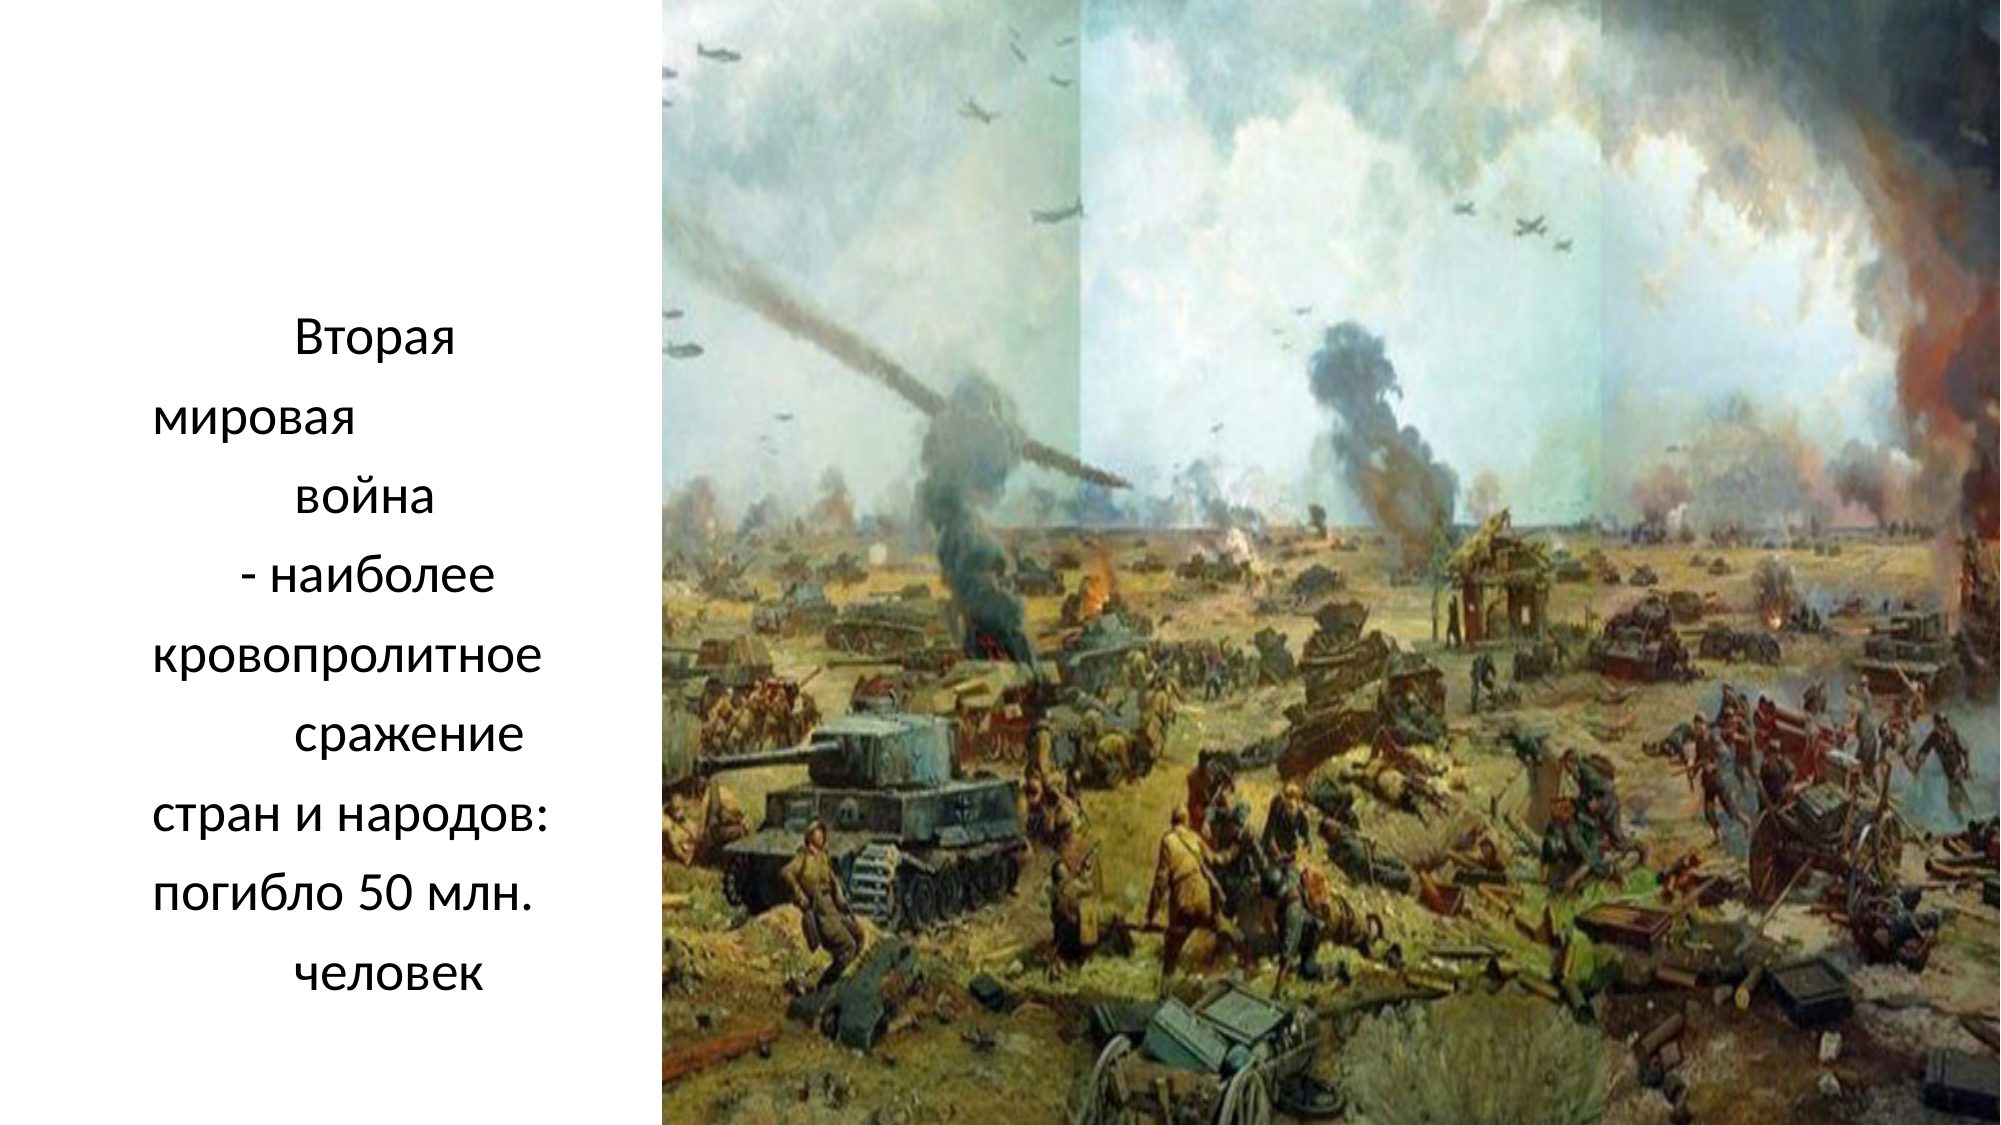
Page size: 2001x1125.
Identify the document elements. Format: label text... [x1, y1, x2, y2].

picture [662, 0, 2000, 1125]
list Вторая мировая война - наиболее кровопролитное сражение стран и народов: погибло 50 млн. человек [137, 299, 628, 1014]
